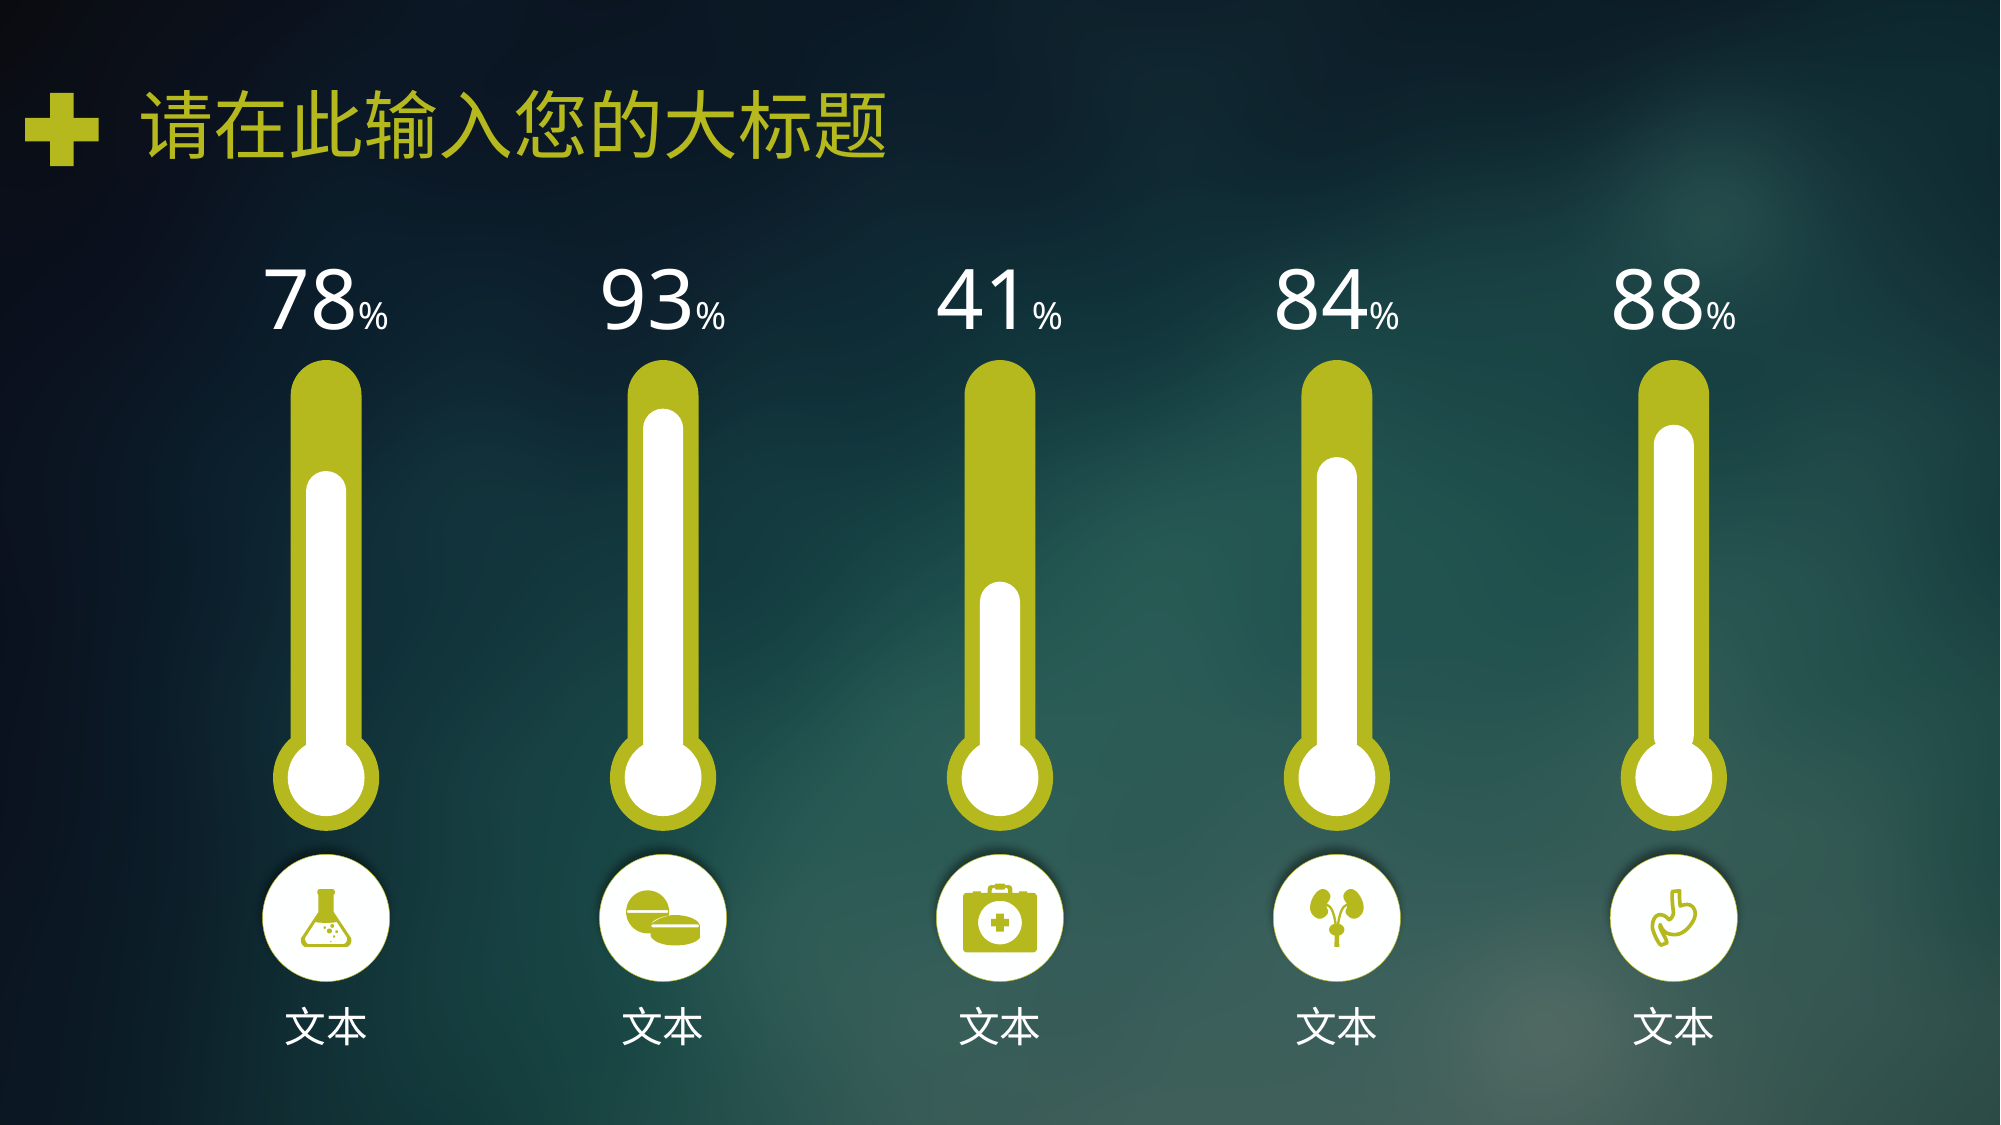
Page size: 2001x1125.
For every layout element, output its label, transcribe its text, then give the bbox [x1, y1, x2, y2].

text_box [1282, 359, 1392, 832]
text_box 88% [1546, 238, 1801, 354]
text_box [305, 469, 348, 772]
picture [0, 0, 2000, 1125]
text_box [598, 853, 728, 983]
text_box [960, 744, 1040, 818]
text_box 文本 [536, 993, 790, 1058]
text_box [1272, 853, 1402, 983]
text_box [642, 407, 685, 765]
text_box [1650, 889, 1698, 947]
text_box 84% [1210, 238, 1464, 354]
text_box [978, 580, 1022, 773]
text_box [1652, 423, 1695, 757]
text_box 78% [199, 238, 453, 354]
text_box [1619, 359, 1728, 832]
text_box 93% [536, 238, 790, 354]
text_box [935, 853, 1065, 983]
text_box 文本 [1210, 993, 1464, 1058]
text_box [1297, 744, 1377, 818]
text_box [1315, 455, 1359, 778]
text_box [608, 359, 718, 832]
text_box [1609, 853, 1739, 983]
text_box [626, 890, 701, 946]
text_box 文本 [873, 993, 1127, 1058]
text_box [286, 744, 366, 818]
text_box [271, 359, 381, 832]
text_box [945, 359, 1055, 832]
text_box [300, 889, 352, 947]
text_box [261, 853, 391, 983]
text_box [1634, 743, 1714, 818]
text_box [1310, 889, 1364, 947]
text_box [623, 744, 703, 818]
title 请在此输入您的大标题 [123, 59, 1876, 200]
text_box 文本 [199, 993, 453, 1058]
text_box 文本 [1546, 993, 1801, 1058]
text_box [963, 883, 1037, 953]
text_box 41% [873, 238, 1127, 354]
